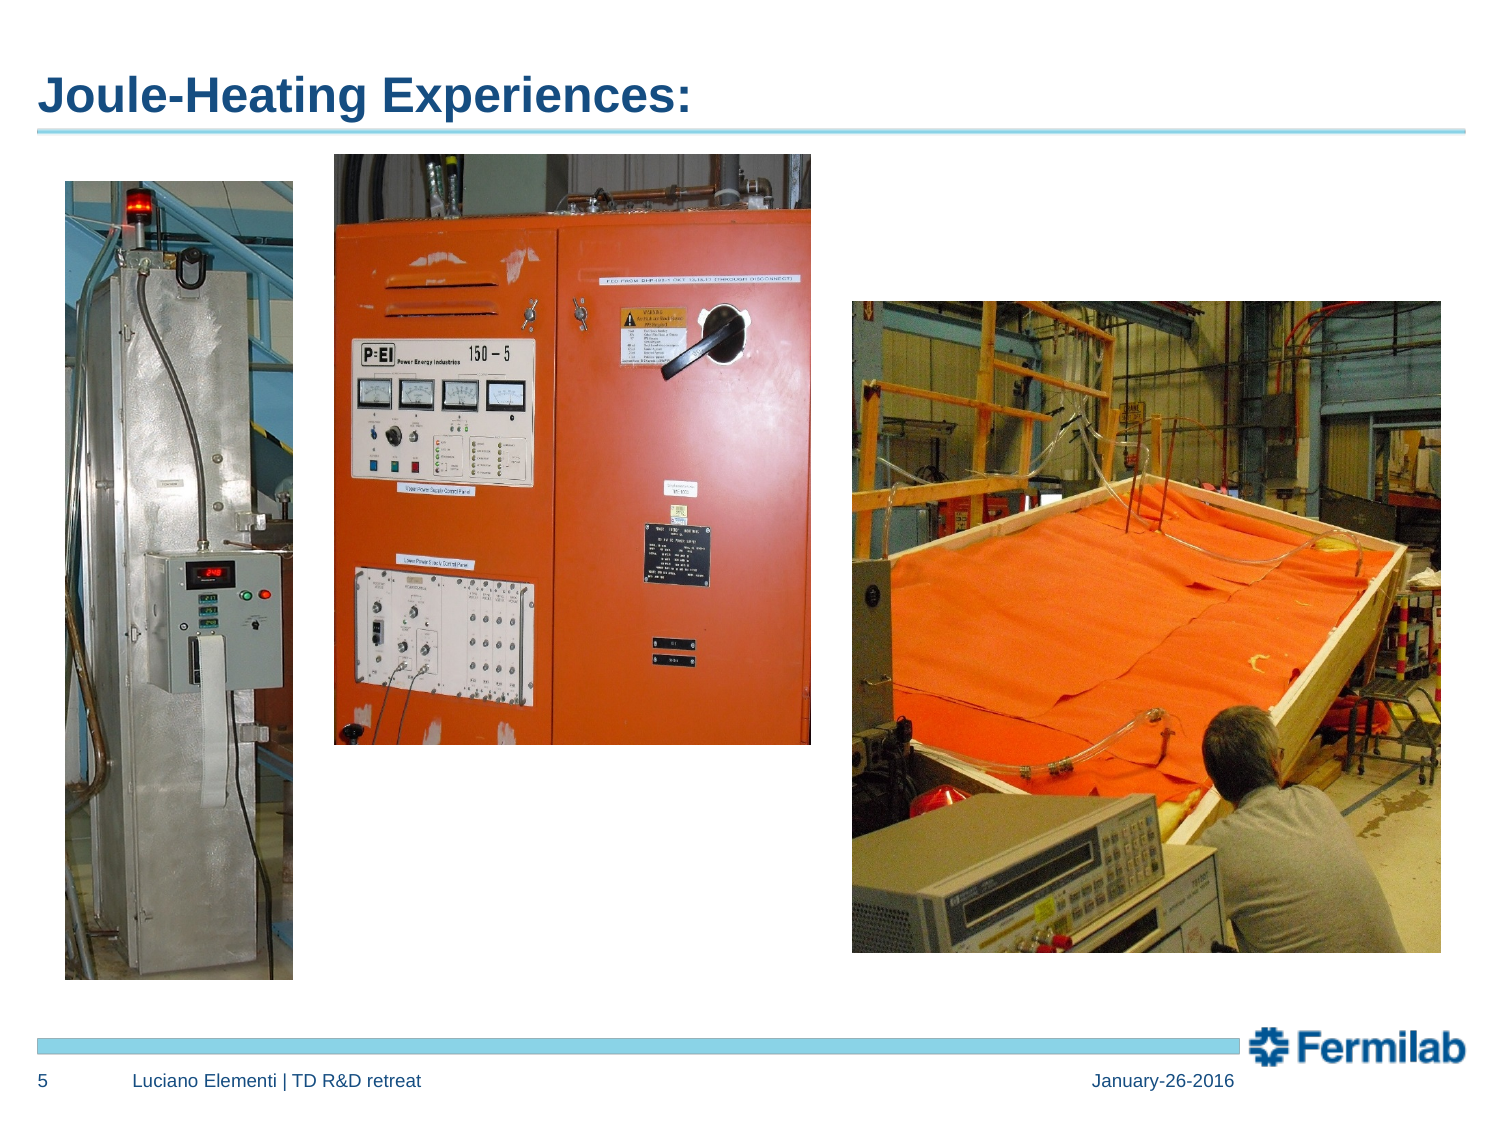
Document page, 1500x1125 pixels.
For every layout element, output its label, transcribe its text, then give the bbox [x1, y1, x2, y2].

slide_number 5 [37, 1068, 111, 1109]
picture [851, 301, 1441, 953]
title Joule-Heating Experiences: [37, 16, 1463, 123]
picture [65, 181, 293, 980]
footer Luciano Elementi | TD R&D retreat [132, 1068, 1014, 1109]
slide_number January-26-2016 [1058, 1068, 1235, 1109]
picture [333, 154, 811, 746]
